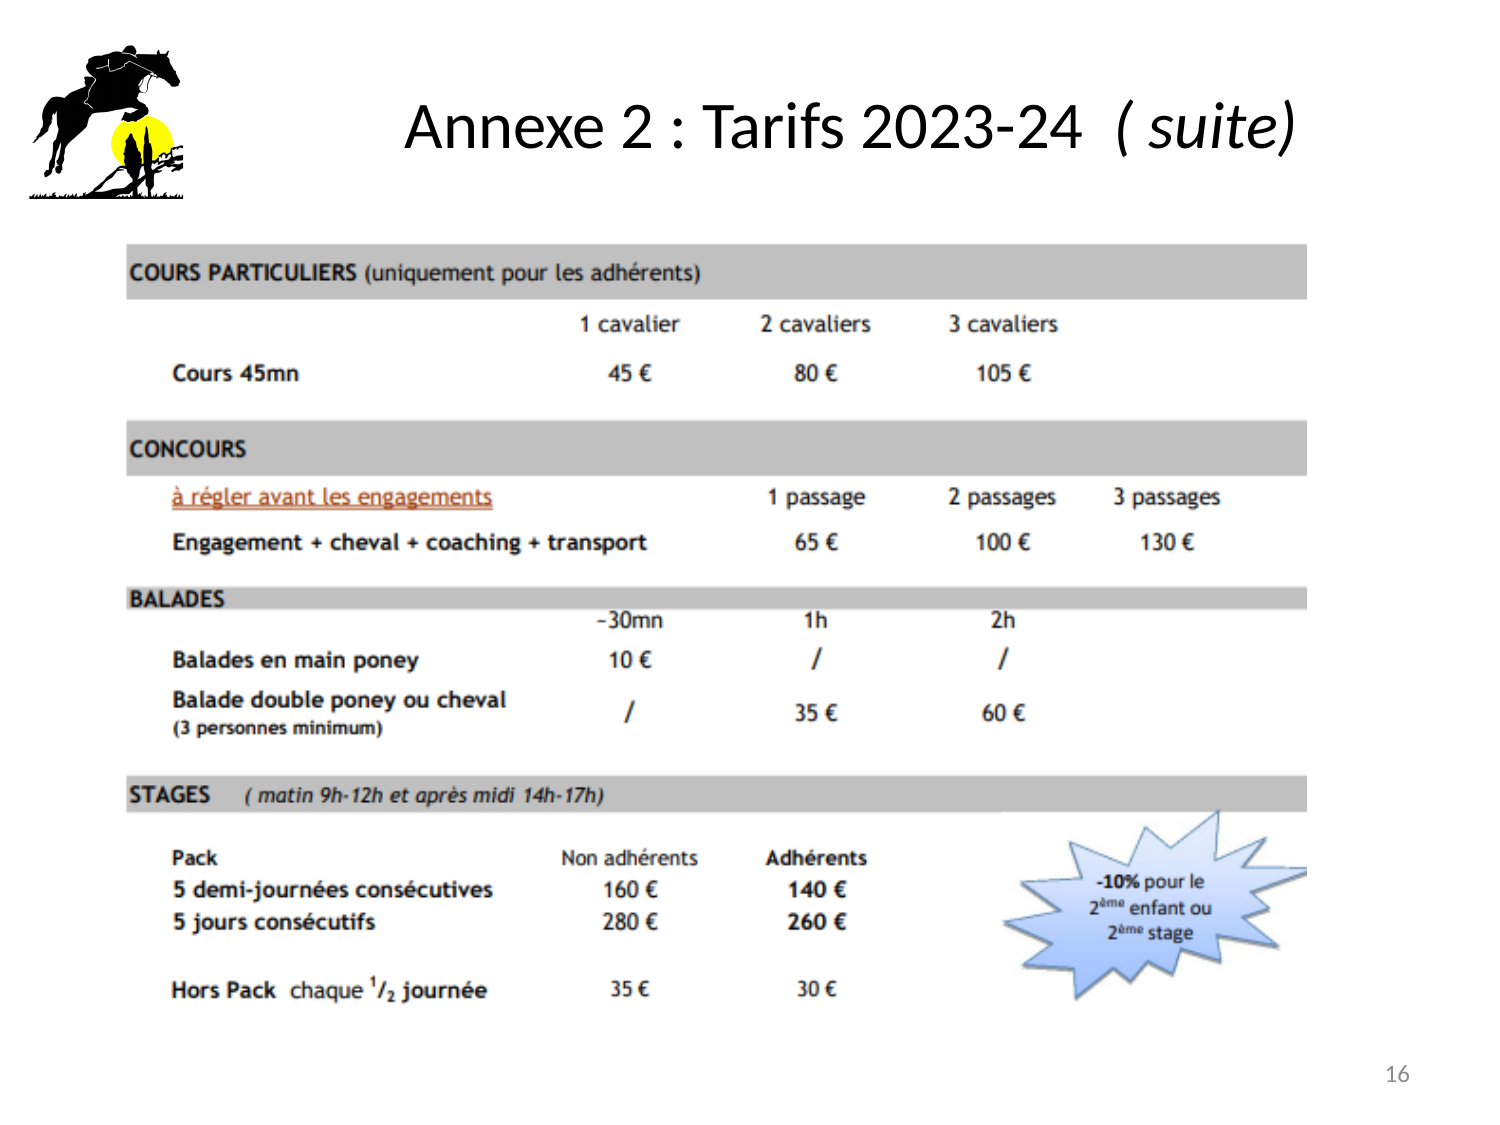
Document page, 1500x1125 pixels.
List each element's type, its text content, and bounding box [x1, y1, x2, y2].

title Annexe 2 : Tarifs 2023-24 ( suite) [218, 45, 1500, 199]
picture [29, 44, 184, 199]
picture [123, 243, 1307, 1008]
slide_number 16 [1074, 1042, 1425, 1103]
